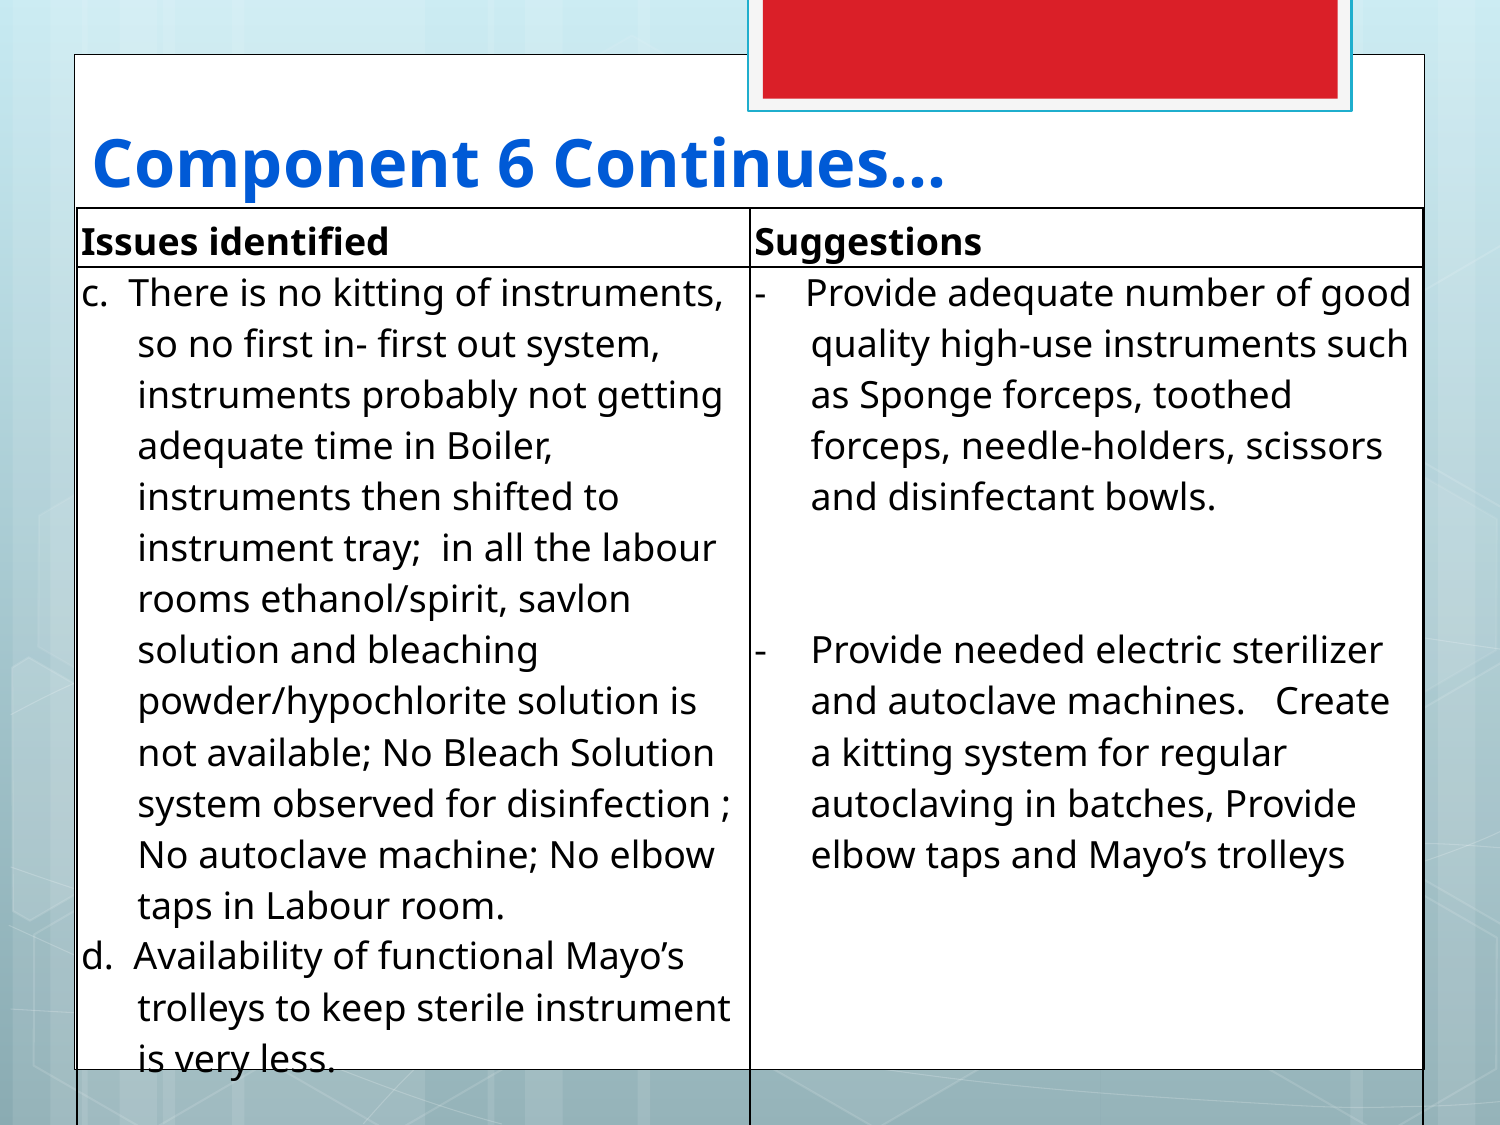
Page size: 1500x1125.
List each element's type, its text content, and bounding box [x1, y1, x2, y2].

title Component 6 Continues… [76, 113, 1424, 207]
table_header Suggestions [751, 209, 1422, 266]
table_cell - Provide adequate number of good quality high-use instruments such as Sponge forceps, toothed forceps, needle-holders, scissors and disinfectant bowls. Provide needed electric sterilizer and autoclave machines. Create a kitting system for regular autoclaving in batches, Provide elbow taps and Mayo’s trolleys [751, 268, 1422, 1125]
table_cell c. There is no kitting of instruments, so no first in- first out system, instruments probably not getting adequate time in Boiler, instruments then shifted to instrument tray; in all the labour rooms ethanol/spirit, savlon solution and bleaching powder/hypochlorite solution is not available; No Bleach Solution system observed for disinfection ; No autoclave machine; No elbow taps in Labour room. d. Availability of functional Mayo’s trolleys to keep sterile instrument is very less. [78, 268, 749, 1125]
table_header Issues identified [78, 209, 749, 266]
